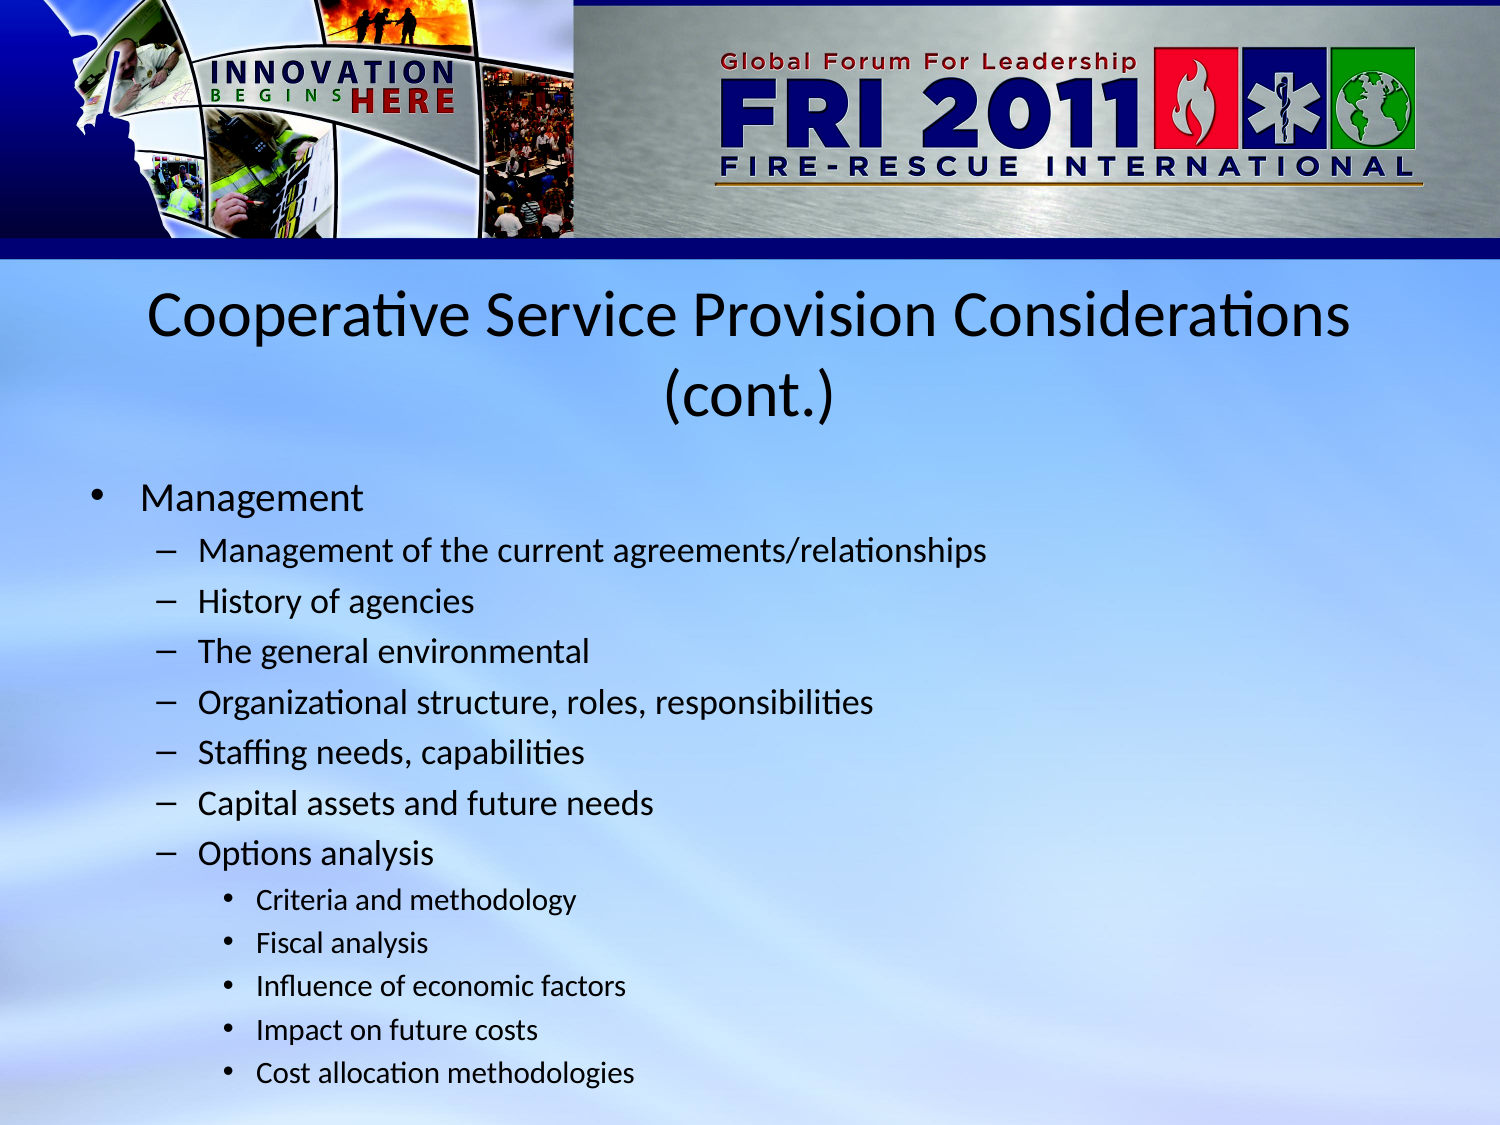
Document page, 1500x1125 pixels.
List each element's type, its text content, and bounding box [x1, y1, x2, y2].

list Management Management of the current agreements/relationships History of agencies The general environmental Organizational structure, roles, responsibilities Staffing needs, capabilities Capital assets and future needs Options analysis Criteria and methodology Fiscal analysis Influence of economic factors Impact on future costs Cost allocation methodologies [74, 462, 1426, 1101]
picture [0, 0, 1500, 1125]
title Cooperative Service Provision Considerations (cont.) [74, 262, 1426, 438]
